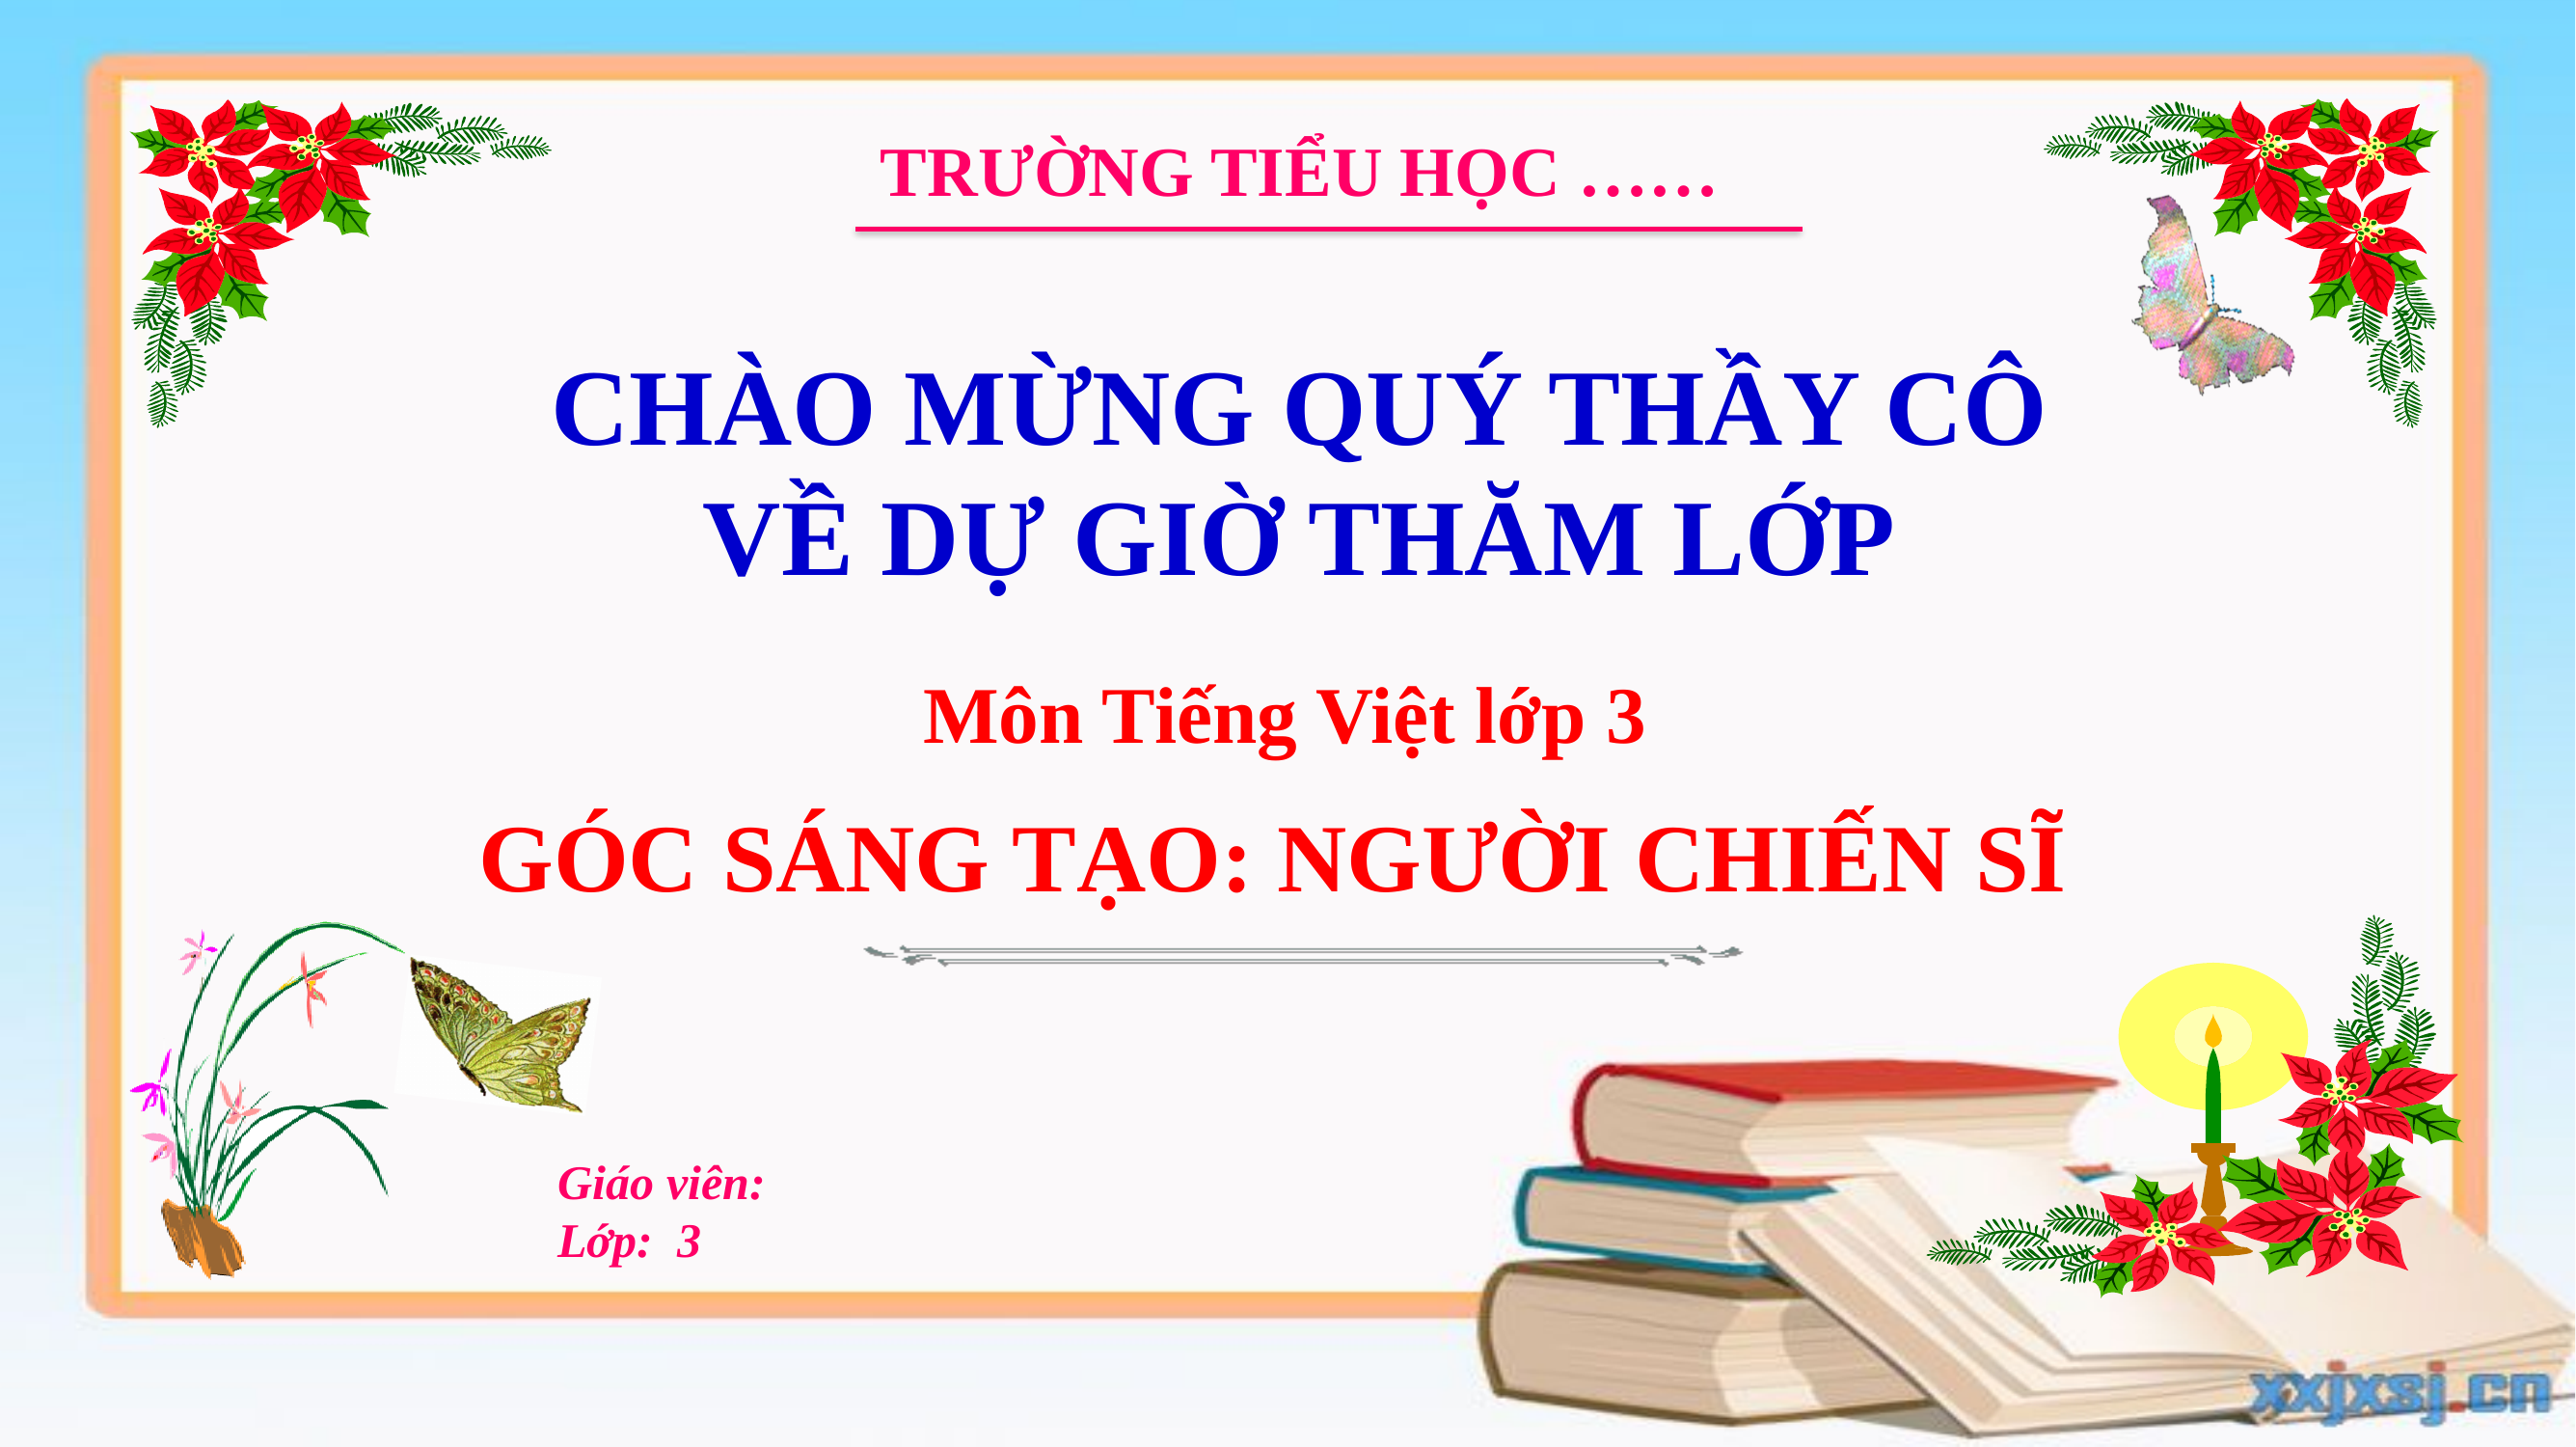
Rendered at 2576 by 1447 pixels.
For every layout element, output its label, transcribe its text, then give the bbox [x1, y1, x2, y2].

picture [0, 0, 2576, 1447]
text_box Môn Tiếng Việt lớp 3 GÓC SÁNG TẠO: NGƯỜI CHIẾN SĨ [227, 650, 2345, 922]
text_box Giáo viên: Lớp: 3 [534, 1139, 1480, 1278]
text_box CHÀO MỪNG QUÝ THẦY CÔ VỀ DỰ GIỜ THĂM LỚP [392, 325, 2208, 610]
text_box TRƯỜNG TIỂU HỌC …… [510, 114, 2071, 222]
